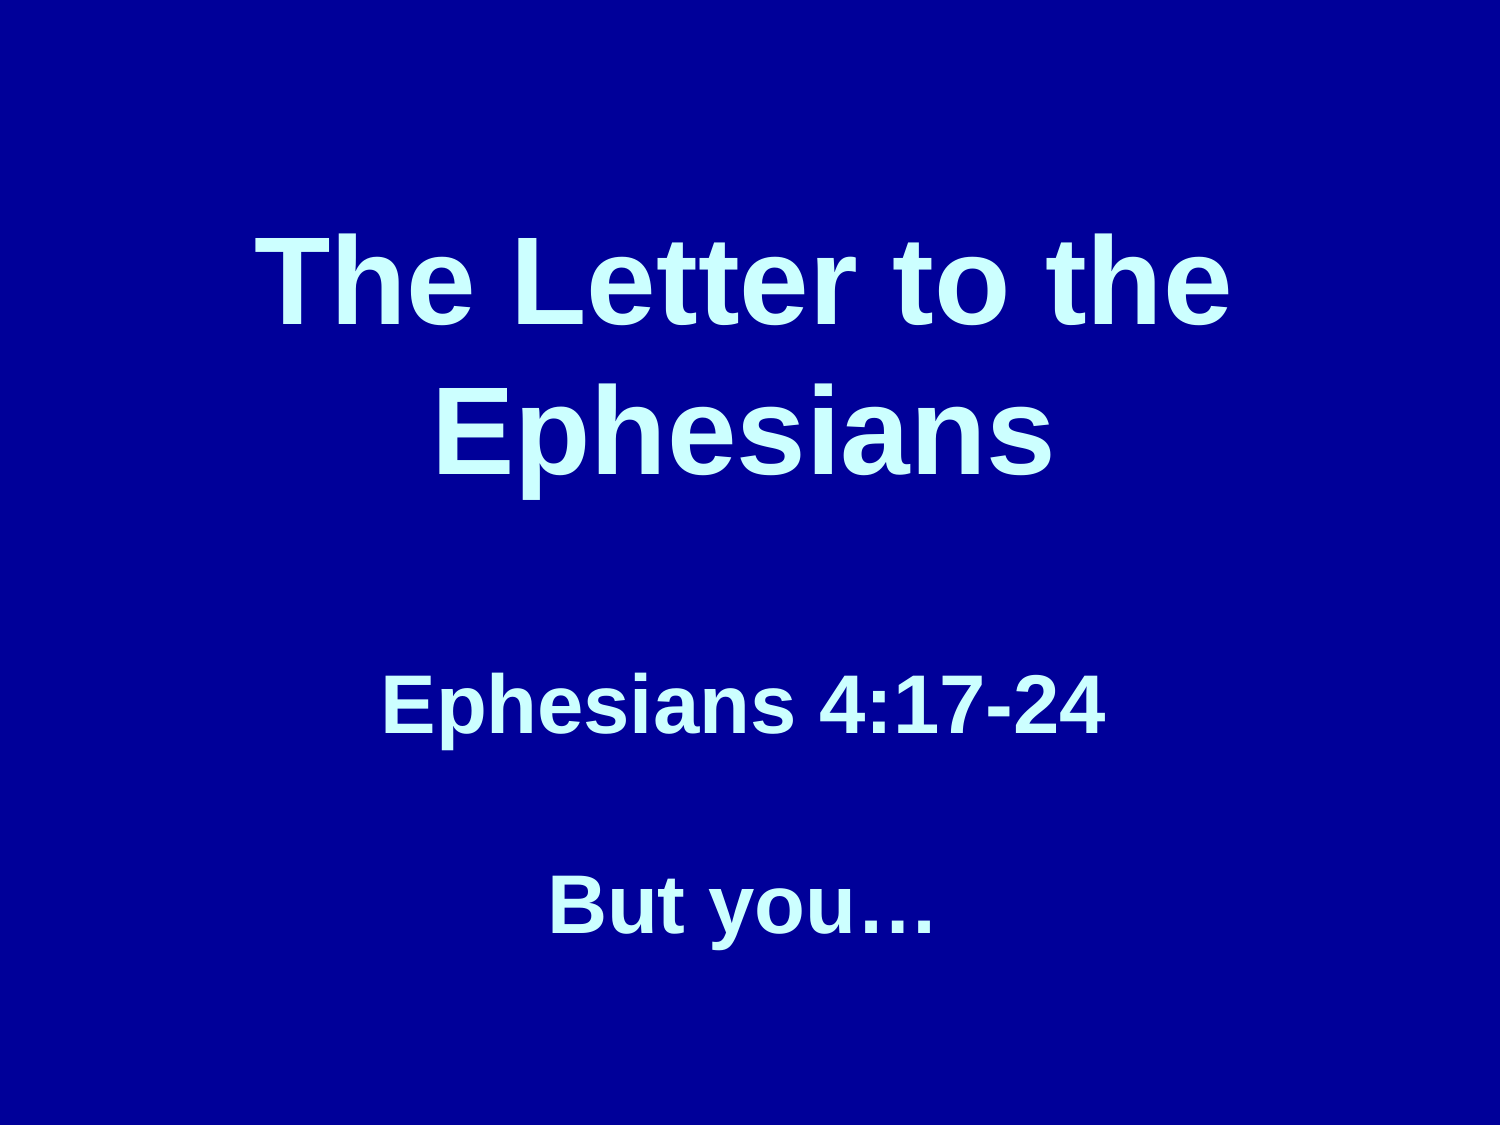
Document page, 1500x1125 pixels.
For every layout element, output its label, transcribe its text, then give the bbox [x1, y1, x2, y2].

title The Letter to the Ephesians Ephesians 4:17-24 But you… [87, 249, 1401, 901]
